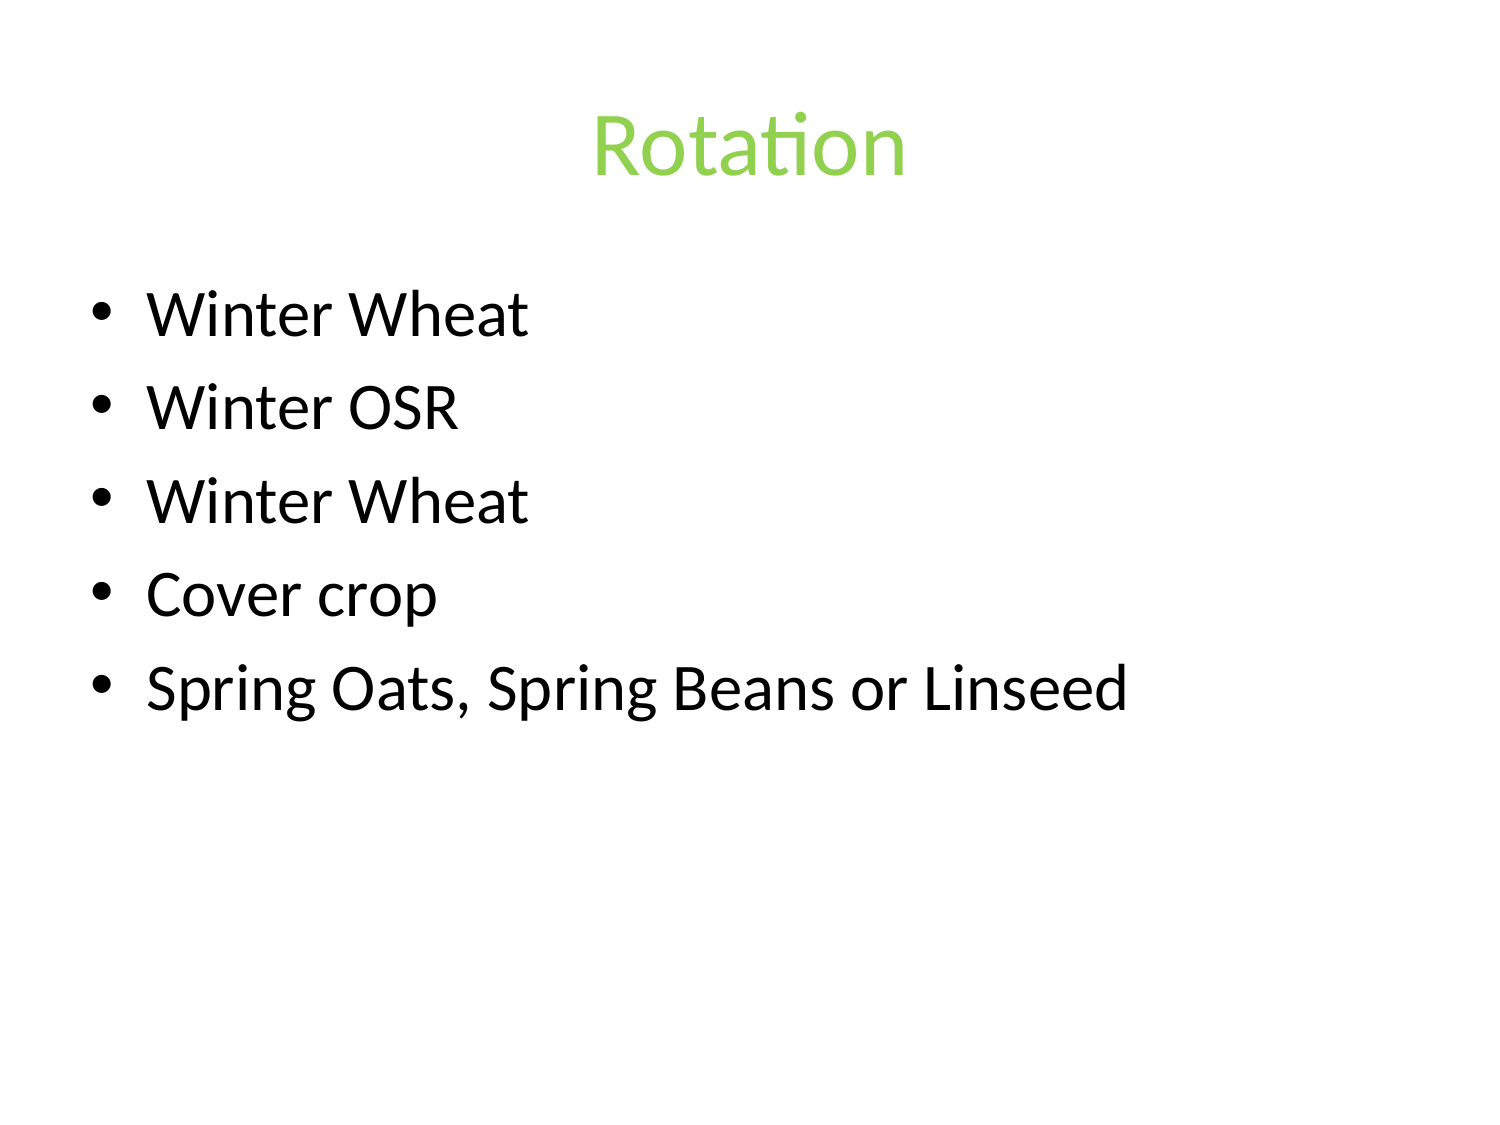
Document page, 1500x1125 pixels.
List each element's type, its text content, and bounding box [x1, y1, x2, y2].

list Winter Wheat Winter OSR Winter Wheat Cover crop Spring Oats, Spring Beans or Linseed [75, 262, 1425, 1005]
title Rotation [75, 45, 1425, 233]
